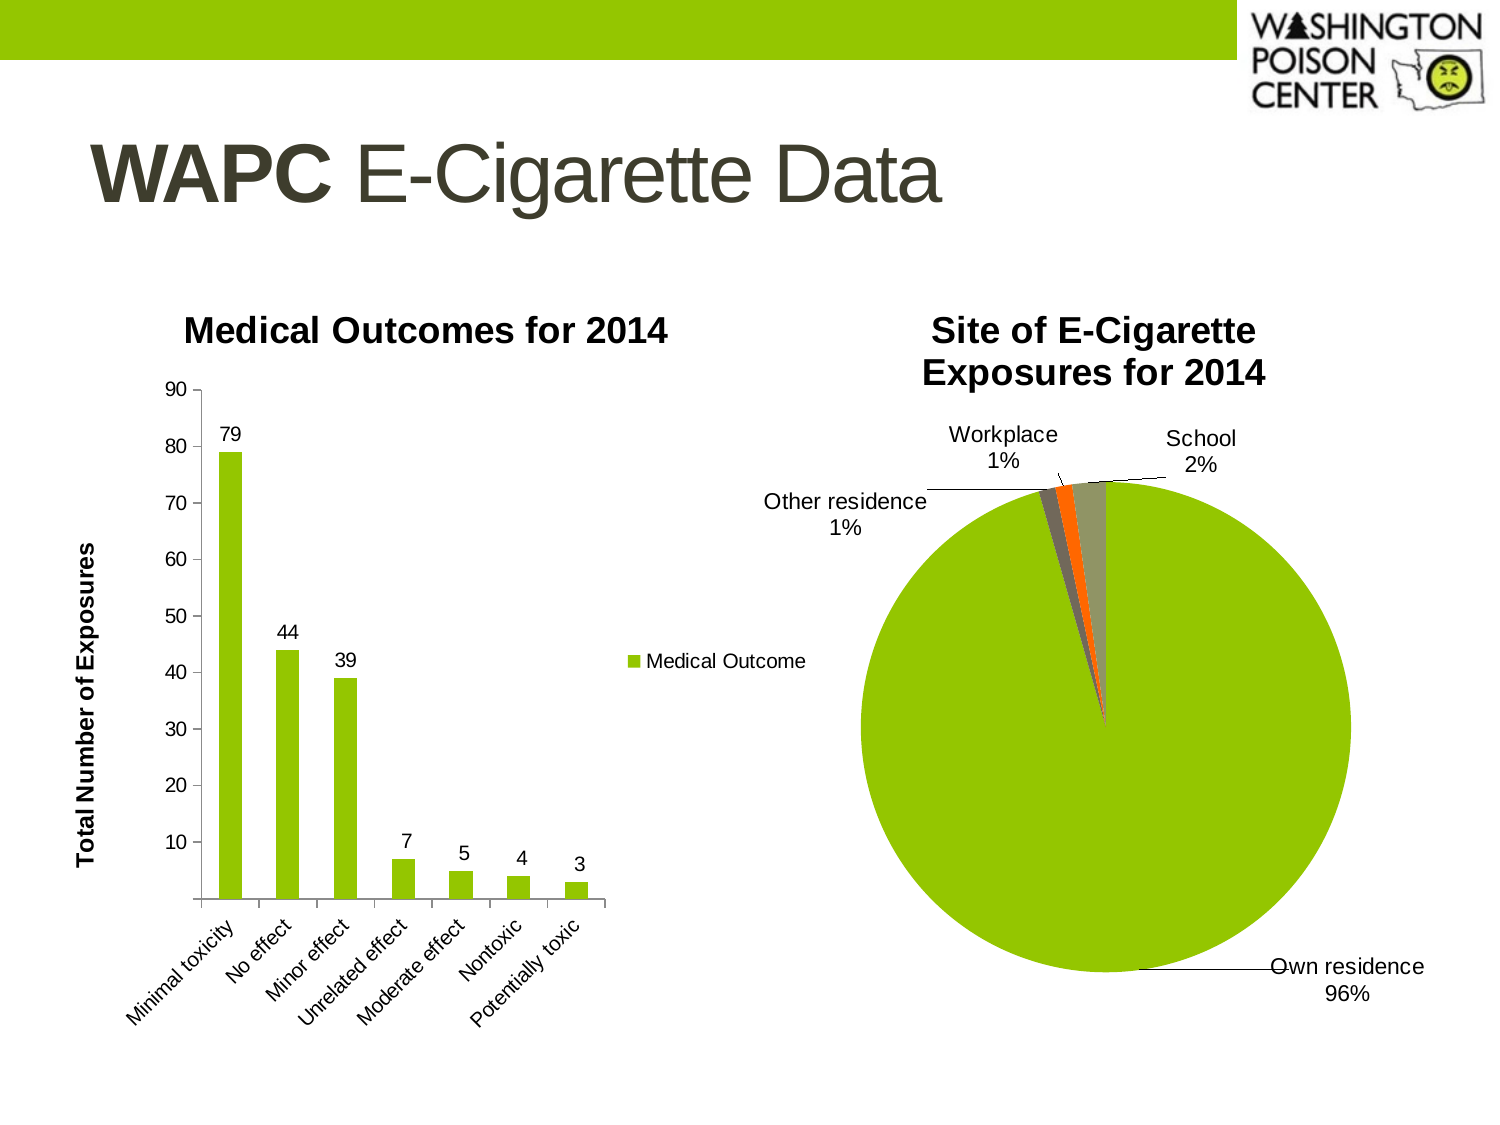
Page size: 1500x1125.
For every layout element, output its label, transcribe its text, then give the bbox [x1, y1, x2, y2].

title WAPC E-Cigarette Data [75, 87, 1425, 250]
chart [37, 274, 1426, 1049]
picture [1237, 0, 1500, 121]
